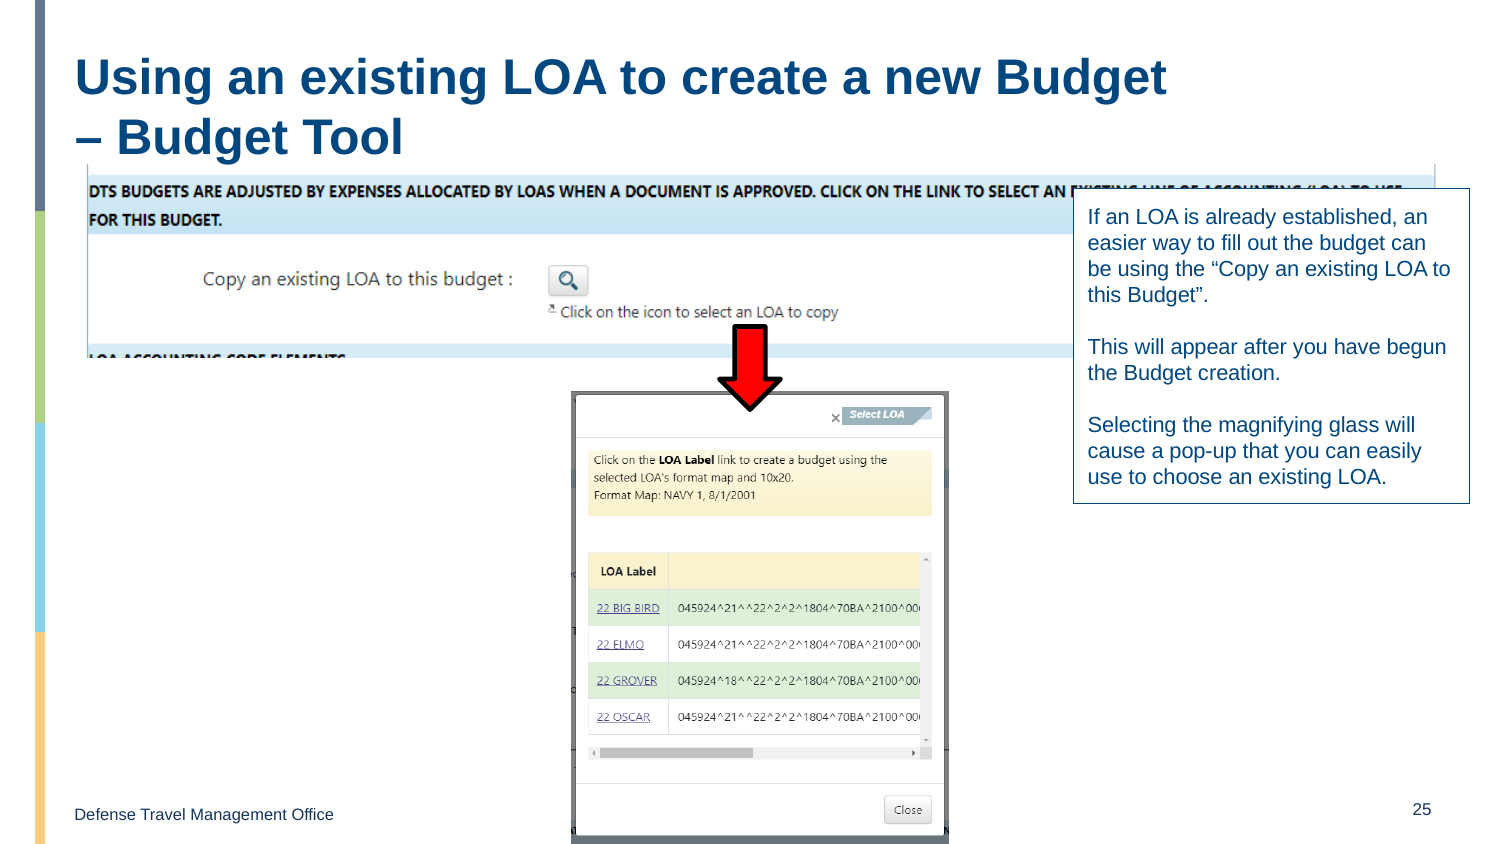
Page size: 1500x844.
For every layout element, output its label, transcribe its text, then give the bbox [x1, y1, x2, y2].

title Using an existing LOA to create a new Budget – Budget Tool [74, 44, 1445, 127]
text_box [719, 358, 781, 391]
slide_number 25 [1400, 798, 1445, 828]
picture [571, 391, 949, 844]
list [74, 164, 1445, 358]
text_box If an LOA is already established, an easier way to fill out the budget can be using the “Copy an existing LOA to this Budget”. This will appear after you have begun the Budget creation. Selecting the magnifying glass will cause a pop-up that you can easily use to choose an existing LOA. [1073, 188, 1470, 504]
